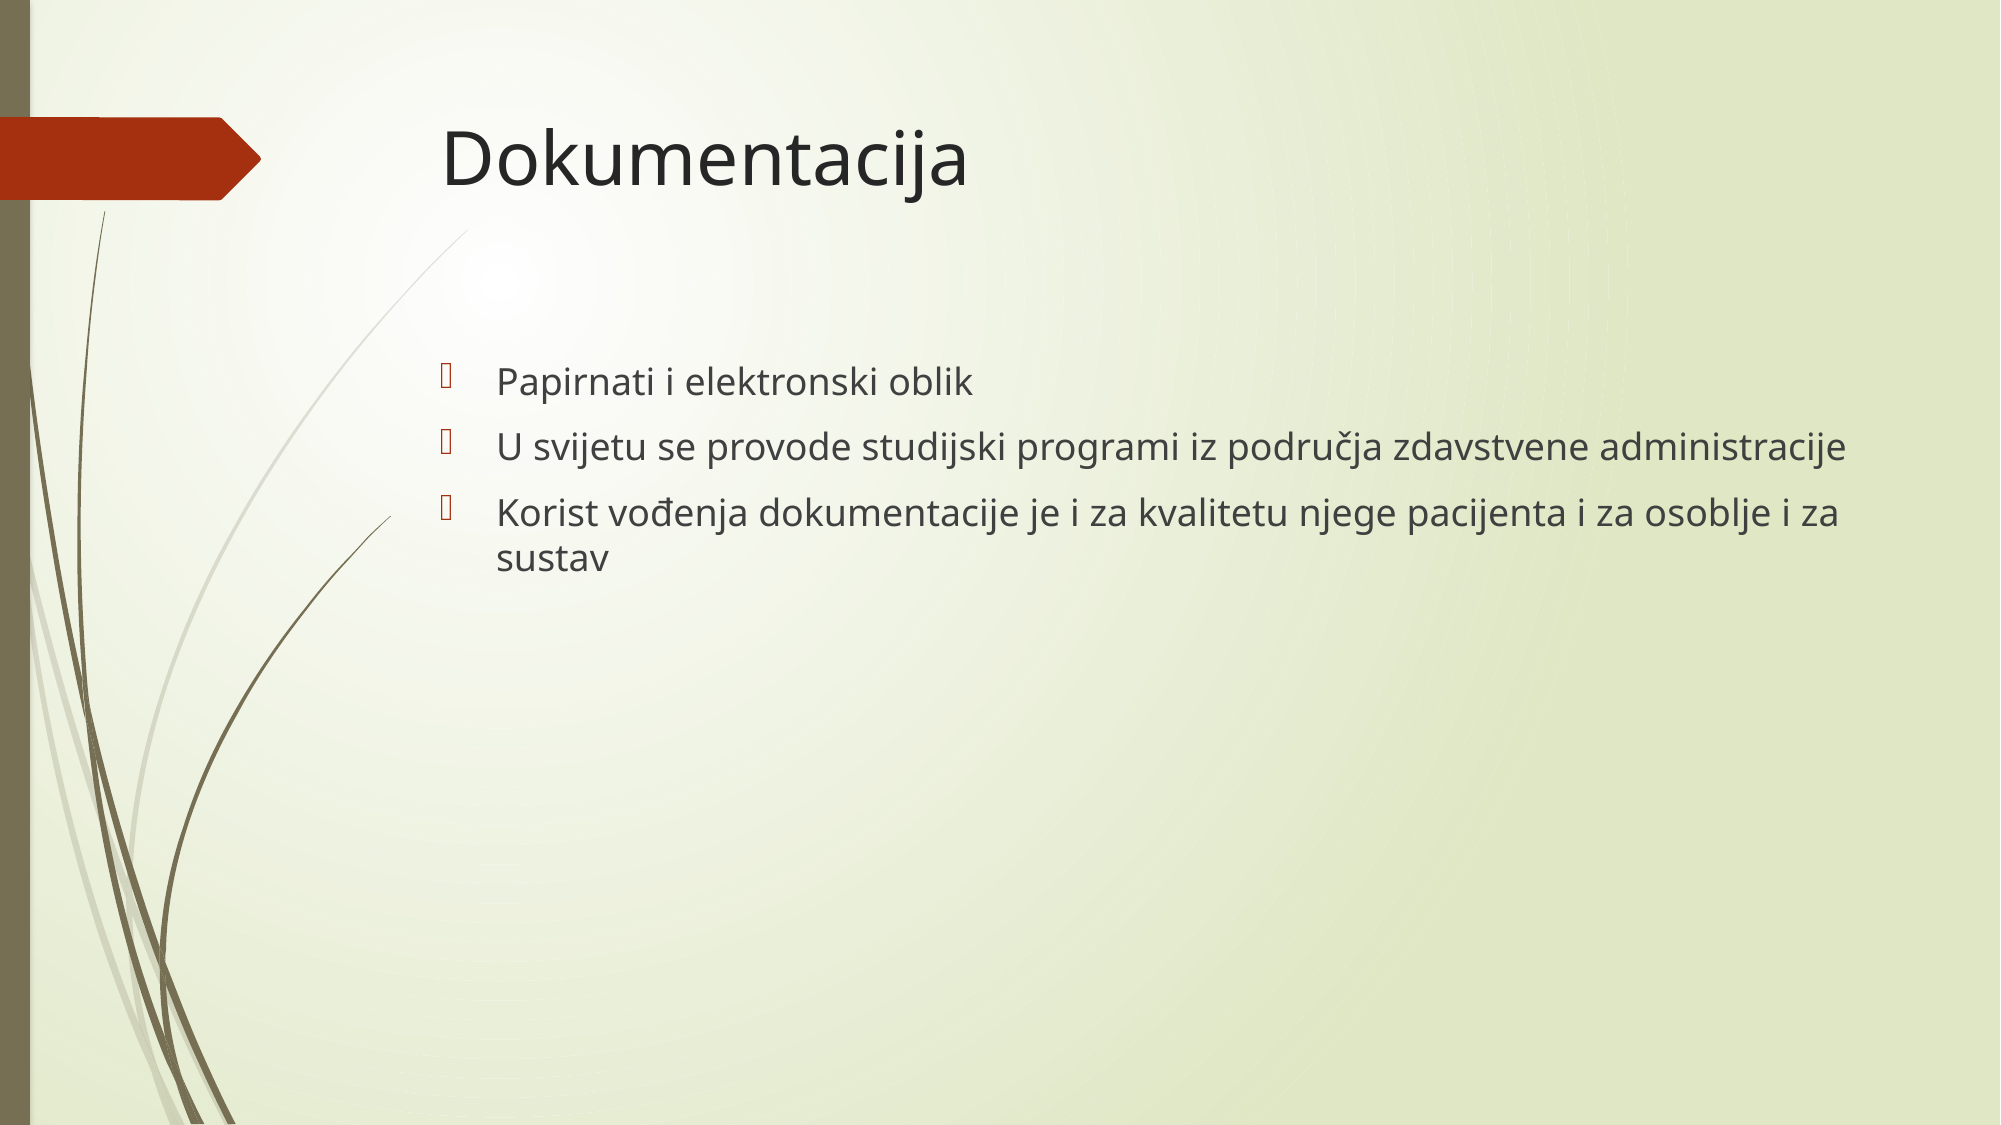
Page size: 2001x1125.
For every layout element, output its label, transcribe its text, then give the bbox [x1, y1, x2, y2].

title Dokumentacija [425, 102, 1888, 313]
list Papirnati i elektronski oblik U svijetu se provode studijski programi iz područja zdavstvene administracije Korist vođenja dokumentacije je i za kvalitetu njege pacijenta i za osoblje i za sustav [424, 350, 1888, 970]
